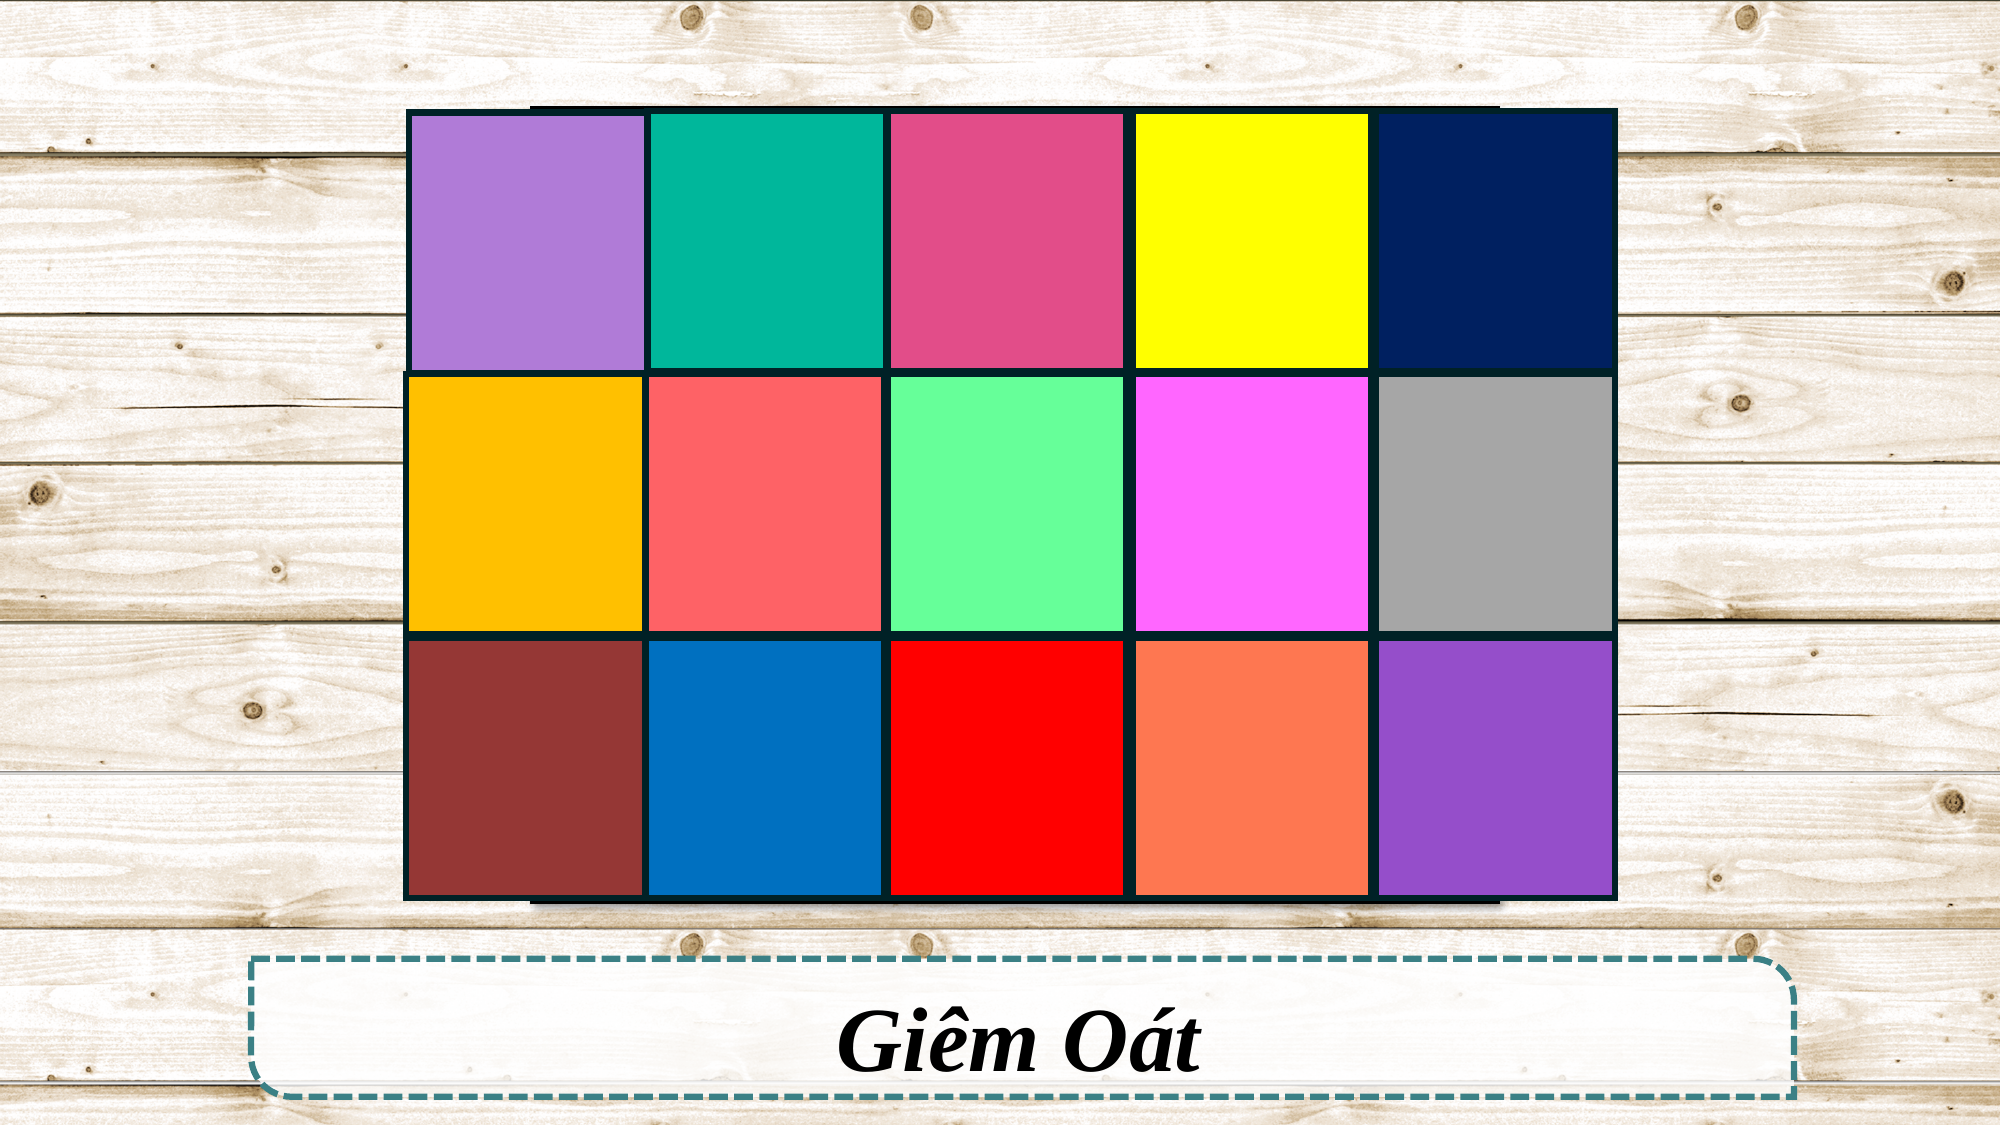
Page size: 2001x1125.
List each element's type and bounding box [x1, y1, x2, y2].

text_box [251, 958, 1794, 1099]
picture [0, 0, 2000, 1125]
